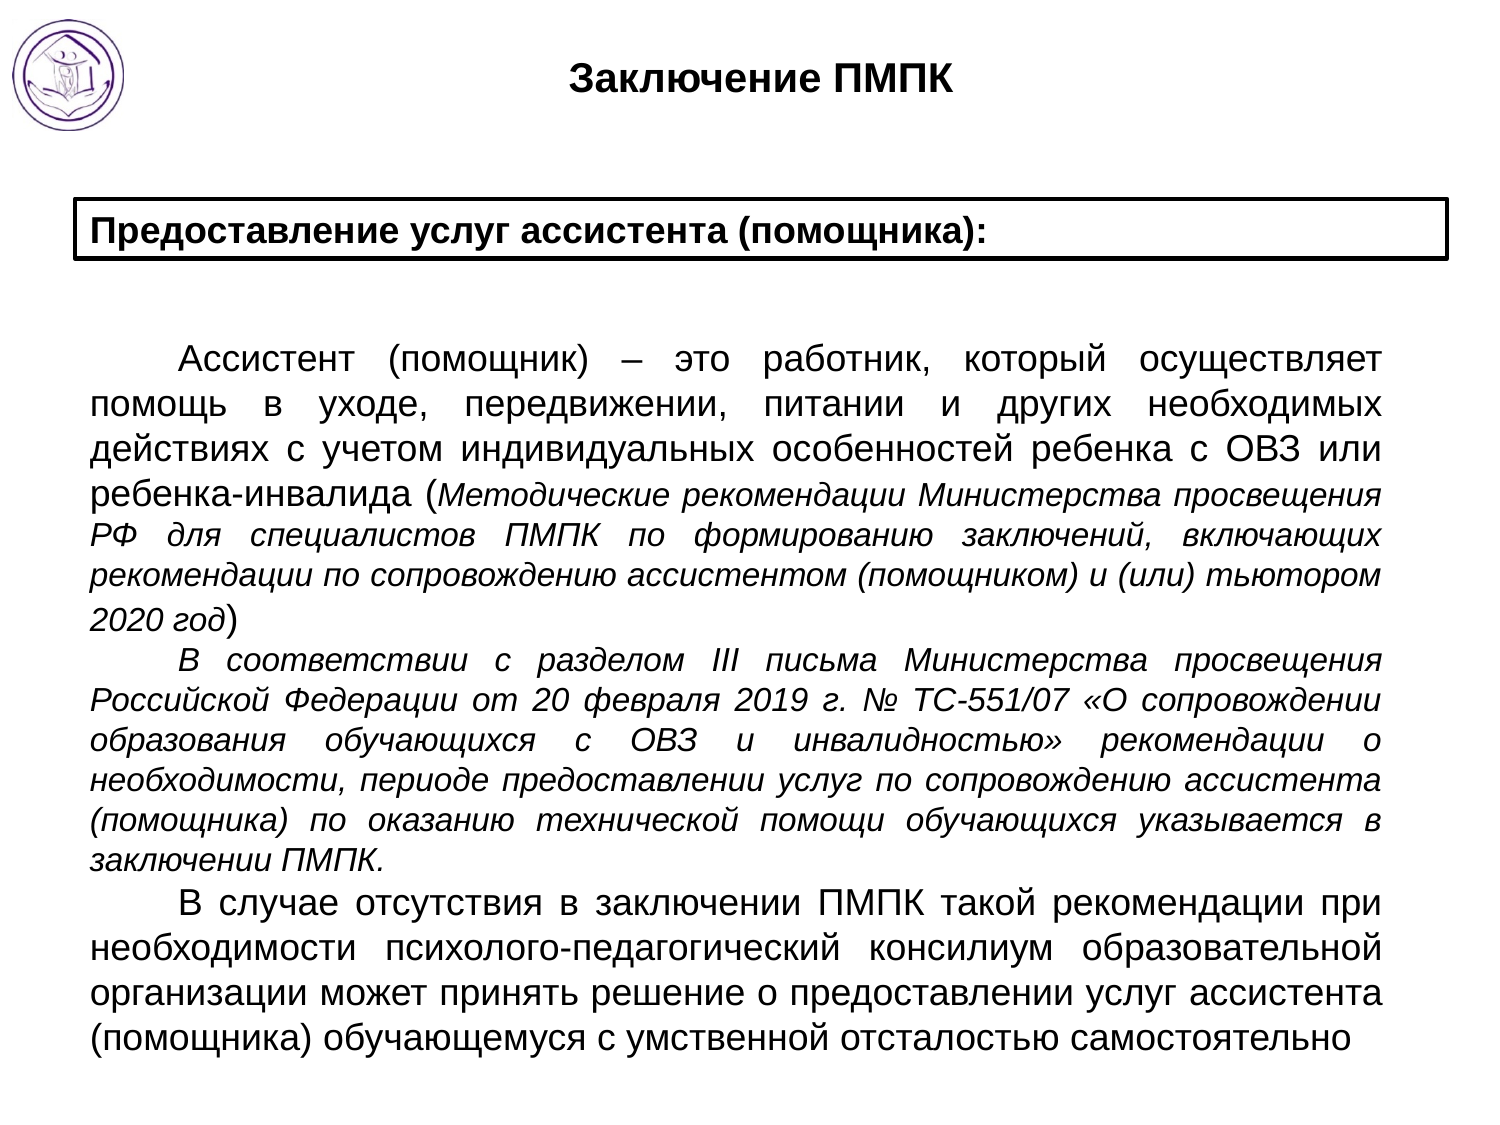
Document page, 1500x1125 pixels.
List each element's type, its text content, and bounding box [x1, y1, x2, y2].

text_box Предоставление услуг ассистента (помощника): [75, 198, 1447, 259]
text_box Заключение ПМПК [306, 42, 1216, 108]
picture [12, 18, 125, 131]
text_box Ассистент (помощник) – это работник, который осуществляет помощь в уходе, передвижении, питании и других необходимых действиях с учетом индивидуальных особенностей ребенка с ОВЗ или ребенка-инвалида (Методические рекомендации Министерства просвещения РФ для специалистов ПМПК по формированию заключений, включающих рекомендации по сопровождению ассистентом (помощником) и (или) тьютором 2020 год) В соответствии с разделом III письма Министерства просвещения Российской Федерации от 20 февраля 2019 г. № ТС-551/07 «О сопровождении образования обучающихся с ОВЗ и инвалидностью» рекомендации о необходимости, периоде предоставлении услуг по сопровождению ассистента (помощника) по оказанию технической помощи обучающихся указывается в заключении ПМПК. В случае отсутствия в заключении ПМПК такой рекомендации при необходимости психолого-педагогический консилиум образовательной организации может принять решение о предоставлении услуг ассистента (помощника) обучающемуся с умственной отсталостью самостоятельно [75, 326, 1398, 1066]
